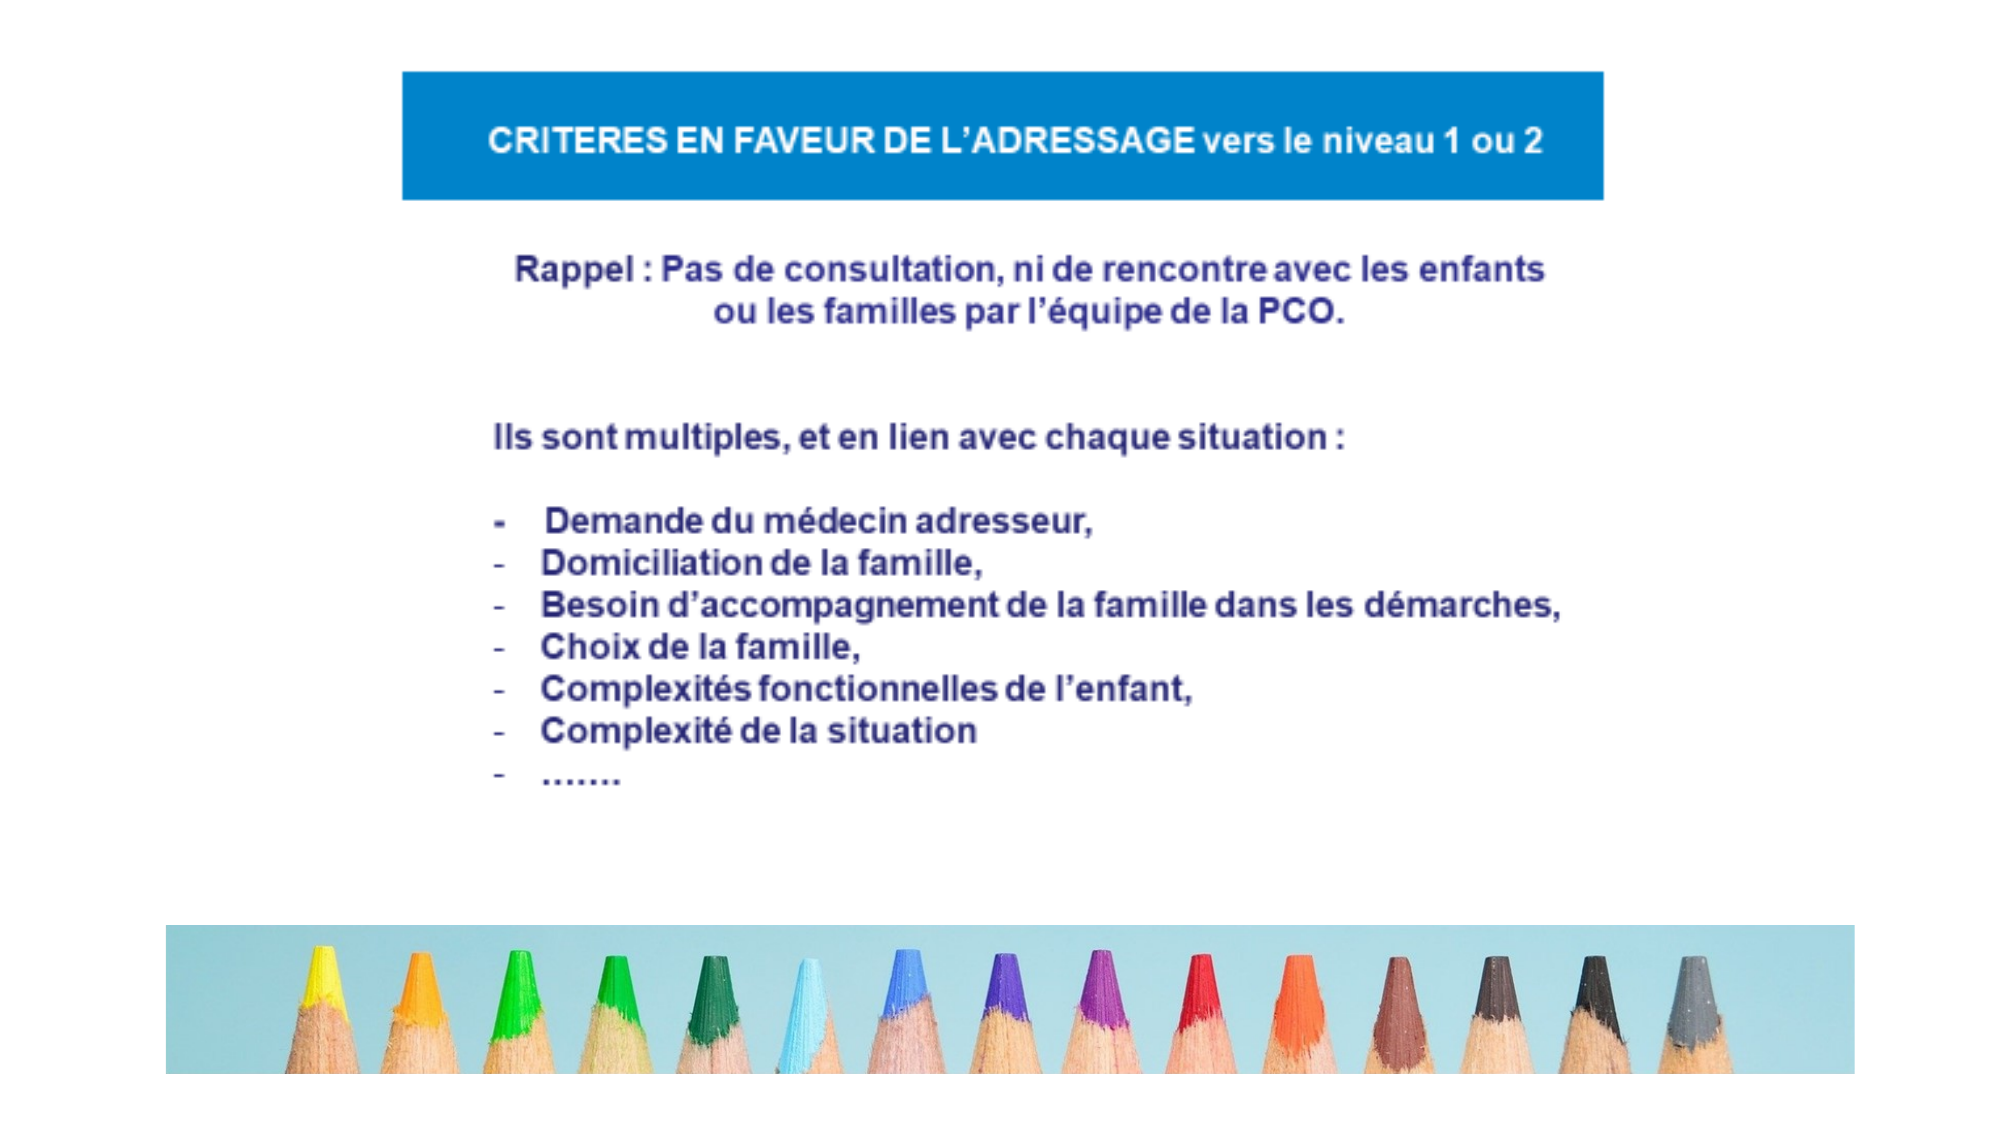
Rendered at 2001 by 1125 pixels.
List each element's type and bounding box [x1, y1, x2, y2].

picture [165, 925, 1855, 1074]
picture [356, 20, 1615, 907]
